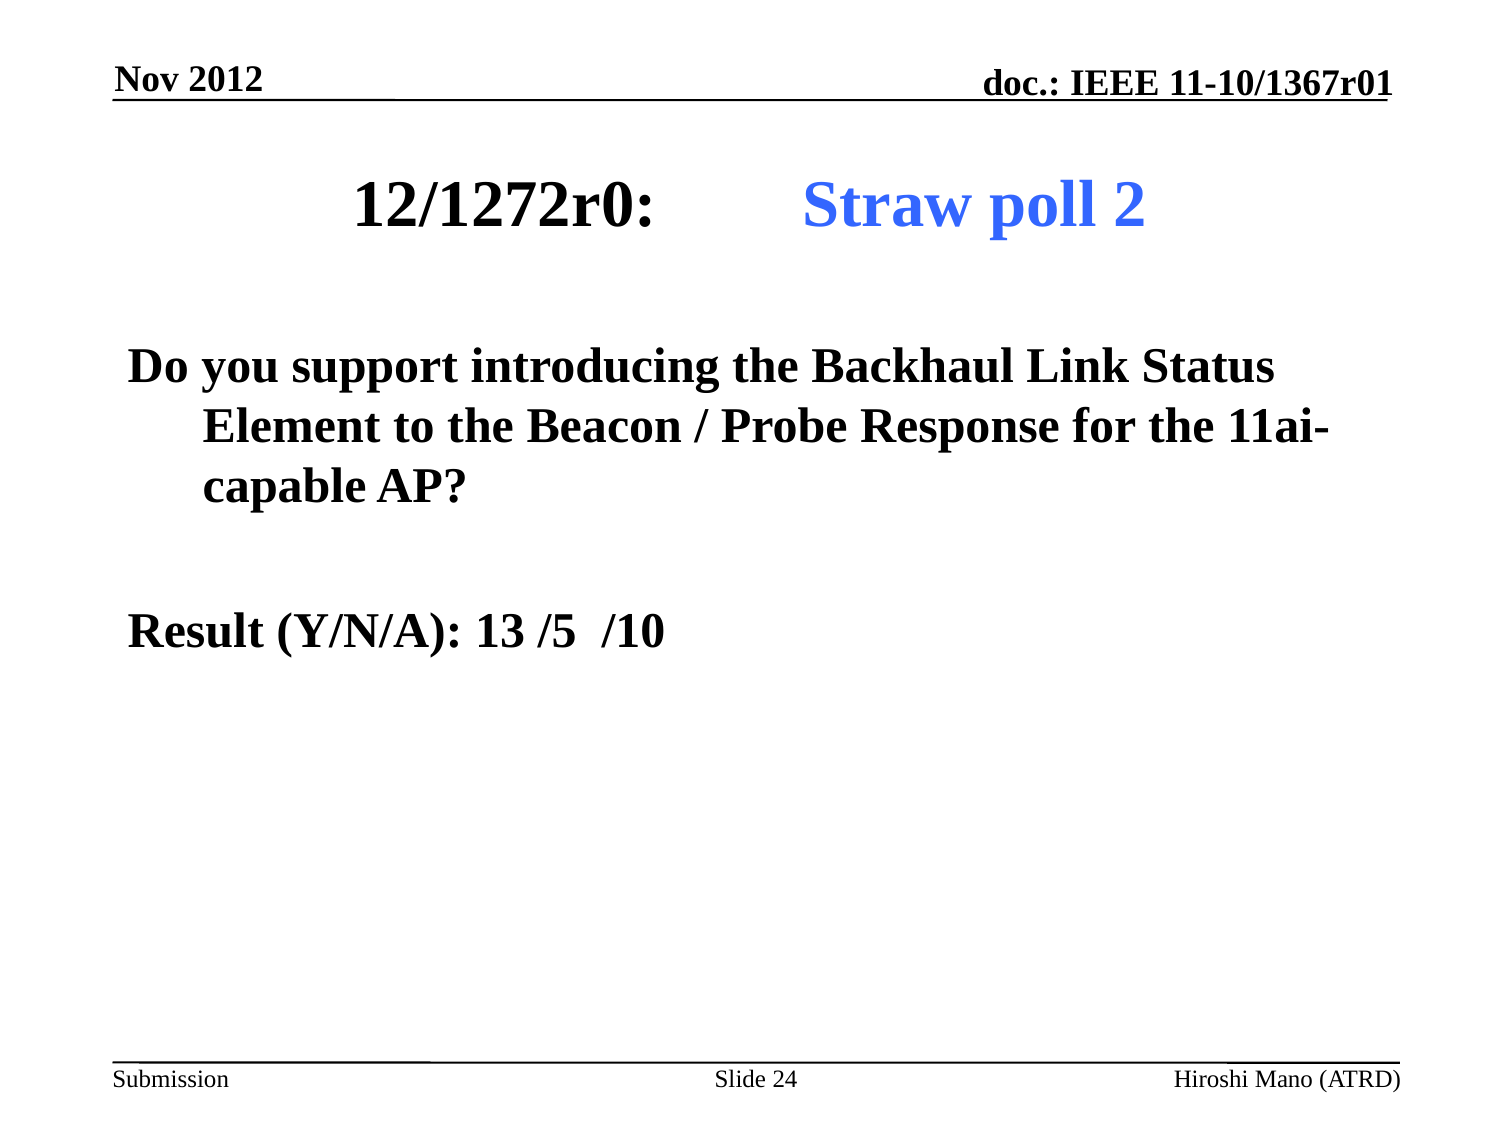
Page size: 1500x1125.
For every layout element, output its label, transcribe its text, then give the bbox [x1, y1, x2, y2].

footer Hiroshi Mano (ATRD) [878, 1061, 1402, 1093]
list Do you support introducing the Backhaul Link Status Element to the Beacon / Probe Response for the 11ai-capable AP? Result (Y/N/A): 13 /5 /10 [112, 324, 1388, 1000]
slide_number Slide 24 [712, 1061, 800, 1123]
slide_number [114, 54, 423, 100]
title 12/1272r0: Straw poll 2 [112, 112, 1388, 288]
